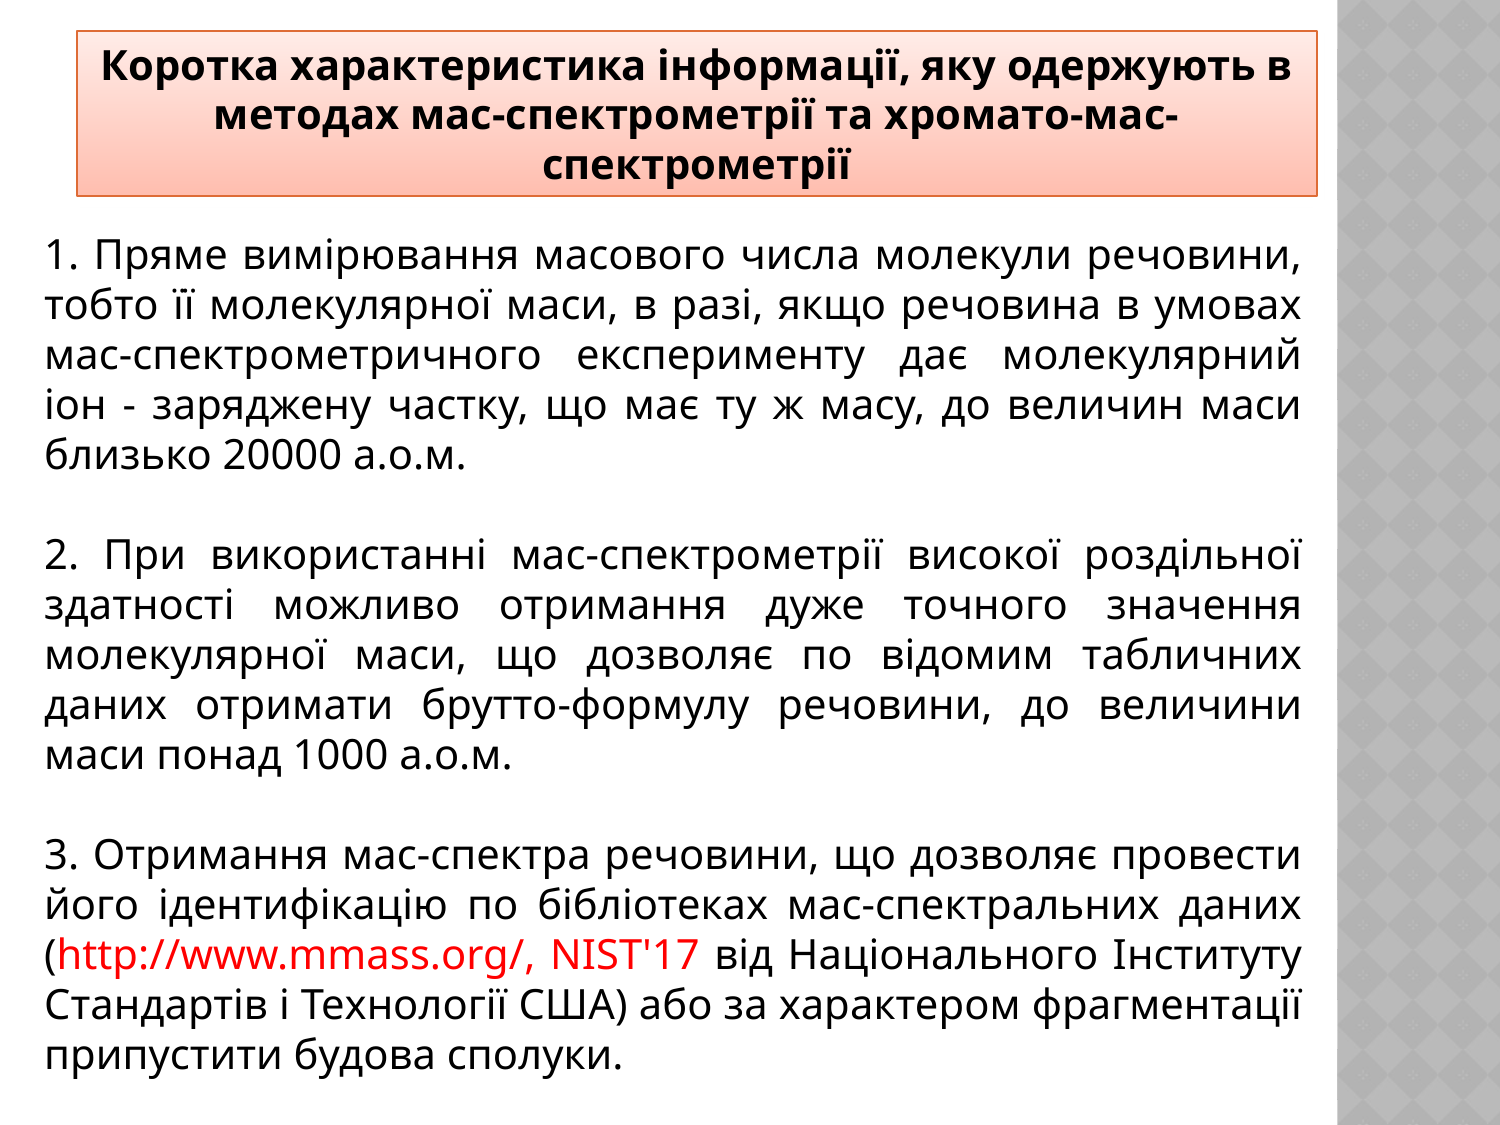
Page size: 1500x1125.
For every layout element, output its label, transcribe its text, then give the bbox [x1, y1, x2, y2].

text_box 1. Пряме вимірювання масового числа молекули речовини, тобто її молекулярної маси, в разі, якщо речовина в умовах мас-спектрометричного експерименту дає молекулярний іон - заряджену частку, що має ту ж масу, до величин маси близько 20000 а.о.м. 2. При використанні мас-спектрометрії високої роздільної здатності можливо отримання дуже точного значення молекулярної маси, що дозволяє по відомим табличних даних отримати брутто-формулу речовини, до величини маси понад 1000 а.о.м. 3. Отримання мас-спектра речовини, що дозволяє провести його ідентифікацію по бібліотеках мас-спектральних даних (http://www.mmass.org/, NIST'17 від Національного Інституту Стандартів і Технології США) або за характером фрагментації припустити будова сполуки. [29, 220, 1317, 1086]
text_box Коротка характеристика інформації, яку одержують в методах мас-спектрометрії та хромато-мас-спектрометрії [76, 30, 1318, 197]
